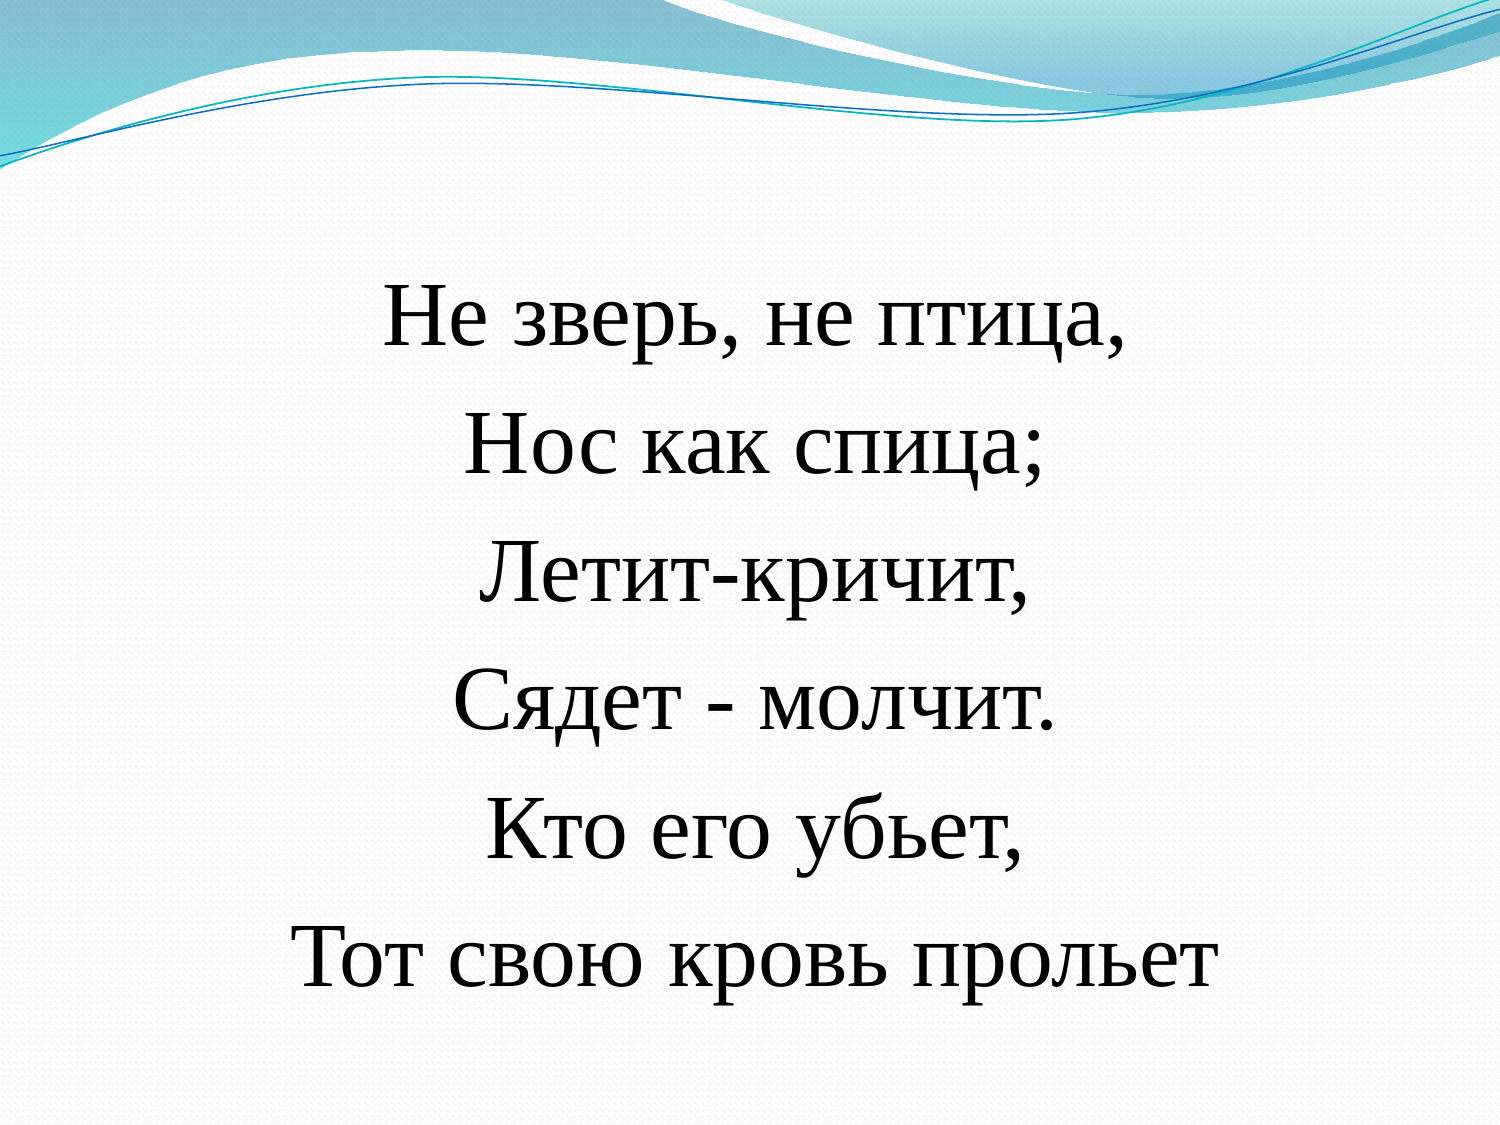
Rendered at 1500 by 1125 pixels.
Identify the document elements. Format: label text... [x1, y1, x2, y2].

list Не зверь, не птица, Нос как спица; Летит-кричит, Сядет - молчит. Кто его убьет, Тот свою кровь прольет [70, 246, 1442, 1002]
